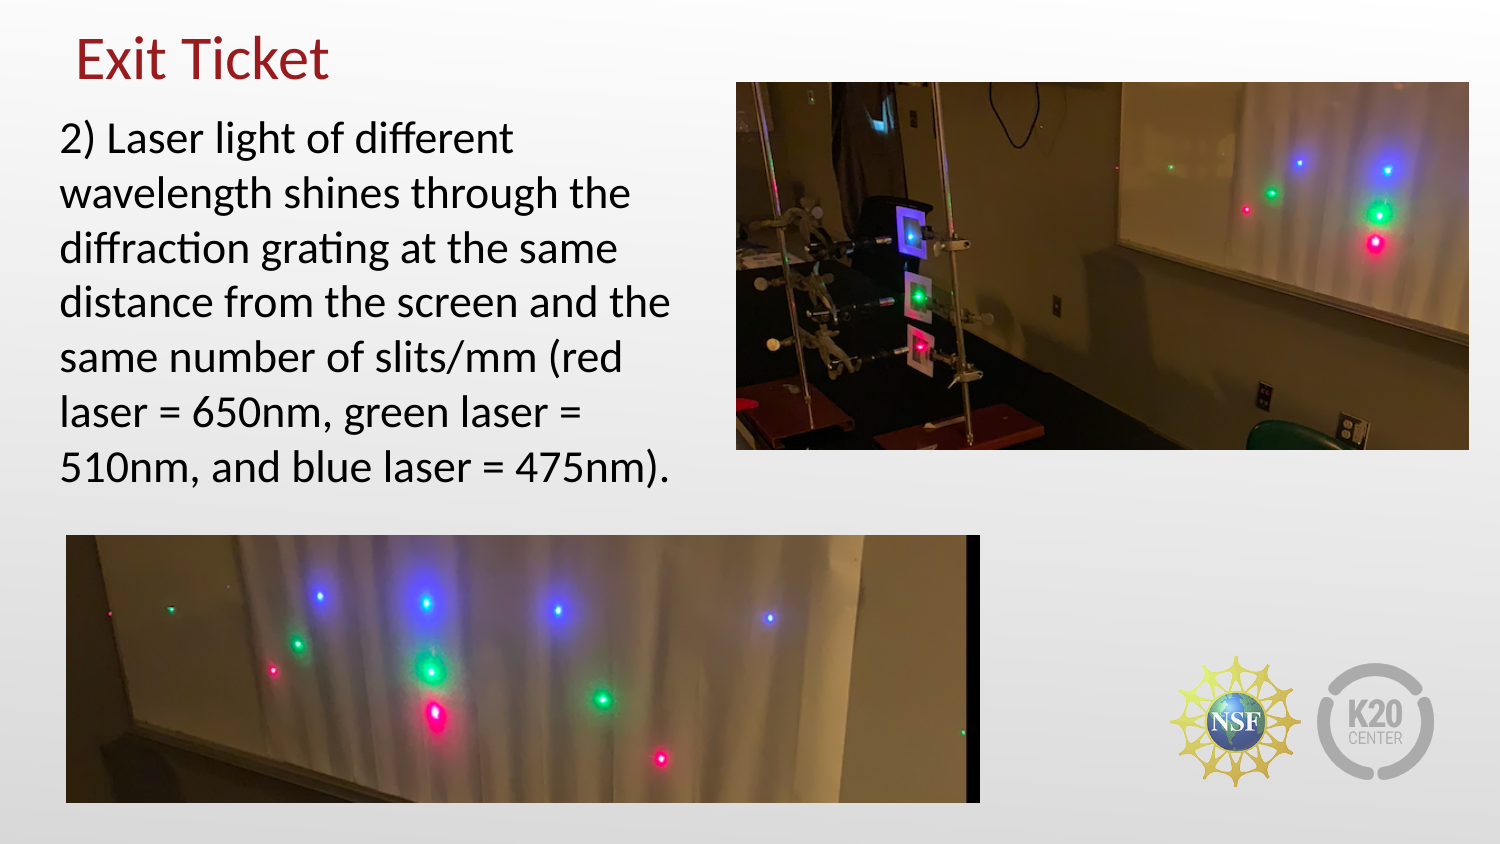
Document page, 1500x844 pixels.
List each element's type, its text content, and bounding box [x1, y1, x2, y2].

title Exit Ticket [75, 9, 1425, 92]
picture [65, 535, 981, 803]
list 2) Laser light of different wavelength shines through the diffraction grating at the same distance from the screen and the same number of slits/mm (red laser = 650nm, green laser = 510nm, and blue laser = 475nm). [44, 99, 701, 779]
picture [735, 82, 1469, 451]
picture [1300, 646, 1451, 797]
